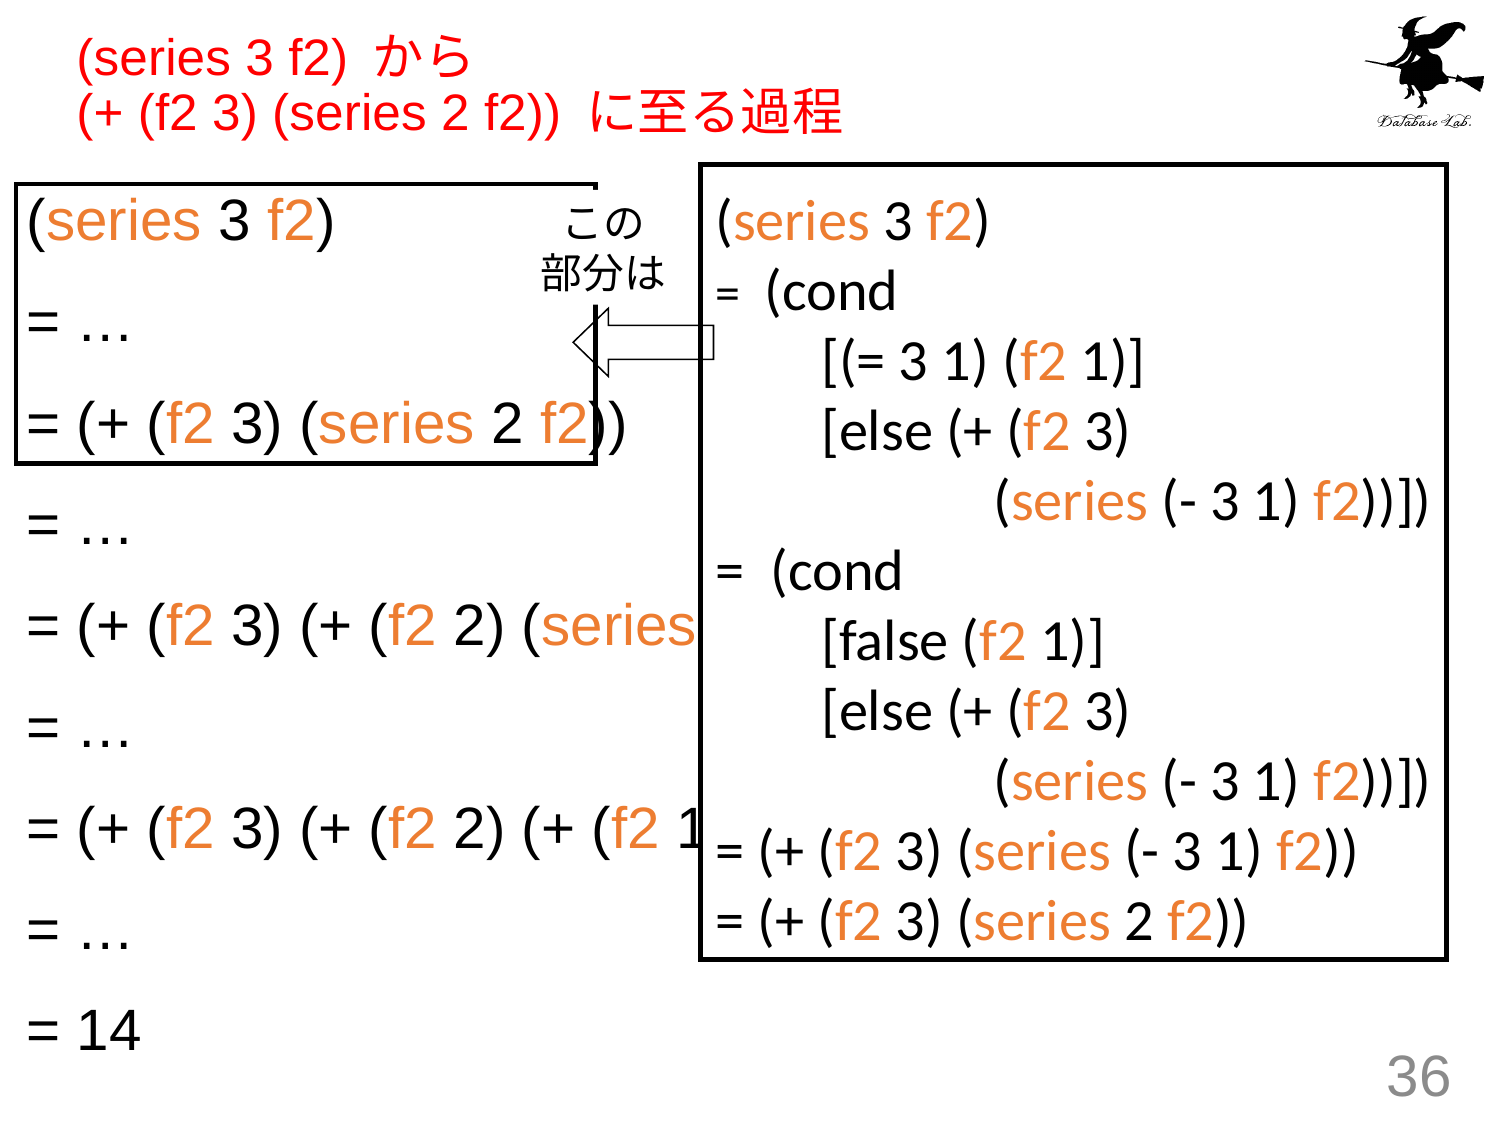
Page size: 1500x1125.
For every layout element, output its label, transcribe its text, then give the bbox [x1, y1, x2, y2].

title (series 3 f2) から (+ (f2 3) (series 2 f2)) に至る過程 [61, 22, 1458, 150]
picture [1362, 14, 1486, 130]
text_box この 部分は [525, 189, 681, 305]
slide_number 36 [1129, 1042, 1467, 1103]
text_box (series 3 f2) = (cond [(= 3 1) (f2 1)] [else (+ (f2 3) (series (- 3 1) f2))]) = (cond [false (f2 1)] [else (+ (f2 3) (series (- 3 1) f2))]) = (+ (f2 3) (series (- 3 1) f2)) = (+ (f2 3) (series 2 f2)) [700, 164, 1447, 960]
list (series 3 f2) = … = (+ (f2 3) (series 2 f2)) = … = (+ (f2 3) (+ (f2 2) (series 1 f2))) = … = (+ (f2 3) (+ (f2 2) (+ (f2 1)))) = … = 14 [11, 164, 1437, 1099]
text_box [573, 308, 714, 377]
text_box [16, 184, 596, 464]
